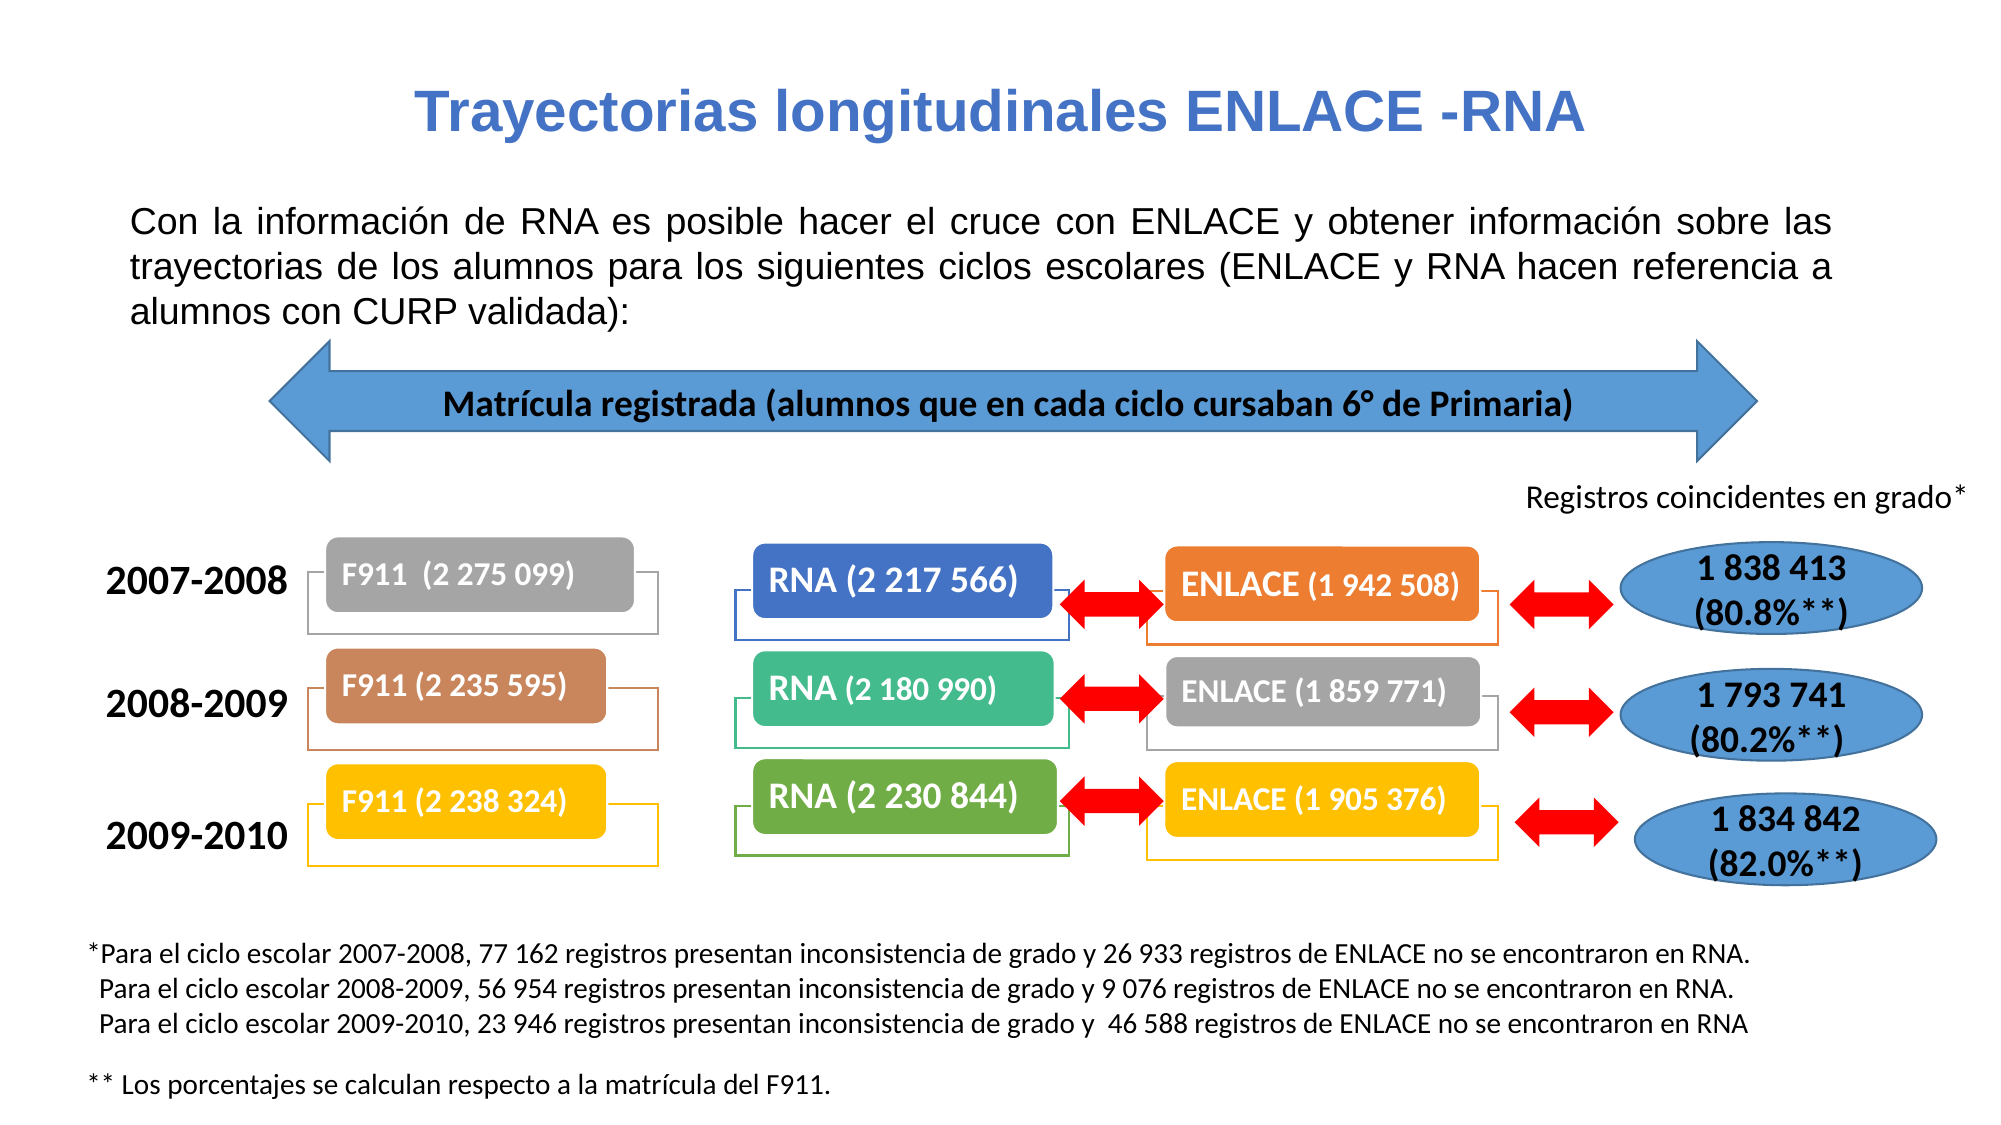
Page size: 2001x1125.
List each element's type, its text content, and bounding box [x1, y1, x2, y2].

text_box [307, 530, 659, 868]
text_box [1070, 579, 1146, 630]
text_box 2009-2010 [90, 800, 307, 865]
text_box 2007-2008 [90, 545, 307, 610]
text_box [735, 530, 1070, 868]
text_box Matrícula registrada (alumnos que en cada ciclo cursaban 6° de Primaria) [268, 338, 1759, 464]
text_box 1 834 842 (82.0%**) [1633, 792, 1938, 887]
text_box [1509, 579, 1614, 630]
text_box Con la información de RNA es posible hacer el cruce con ENLACE y obtener información sobre las trayectorias de los alumnos para los siguientes ciclos escolares (ENLACE y RNA hacen referencia a alumnos con CURP validada): [115, 189, 1848, 385]
title Trayectorias longitudinales ENLACE -RNA [45, 16, 1957, 166]
text_box [1070, 674, 1146, 724]
text_box [1070, 776, 1146, 826]
text_box 2008-2009 [90, 668, 307, 734]
text_box [1514, 797, 1619, 847]
text_box Registros coincidentes en grado* [1511, 467, 1997, 523]
text_box 1 793 741 (80.2%**) [1619, 667, 1924, 762]
text_box 1 838 413 (80.8%**) [1619, 541, 1924, 635]
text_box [1146, 538, 1499, 868]
text_box [1509, 687, 1614, 737]
text_box *Para el ciclo escolar 2007-2008, 77 162 registros presentan inconsistencia de grado y 26 933 registros de ENLACE no se encontraron en RNA. Para el ciclo escolar 2008-2009, 56 954 registros presentan inconsistencia de grado y 9 076 registros de ENLACE no se encontraron en RNA. Para el ciclo escolar 2009-2010, 23 946 registros presentan inconsistencia de grado y 46 588 registros de ENLACE no se encontraron en RNA ** Los porcentajes se calculan respecto a la matrícula del F911. . [71, 926, 1937, 1125]
